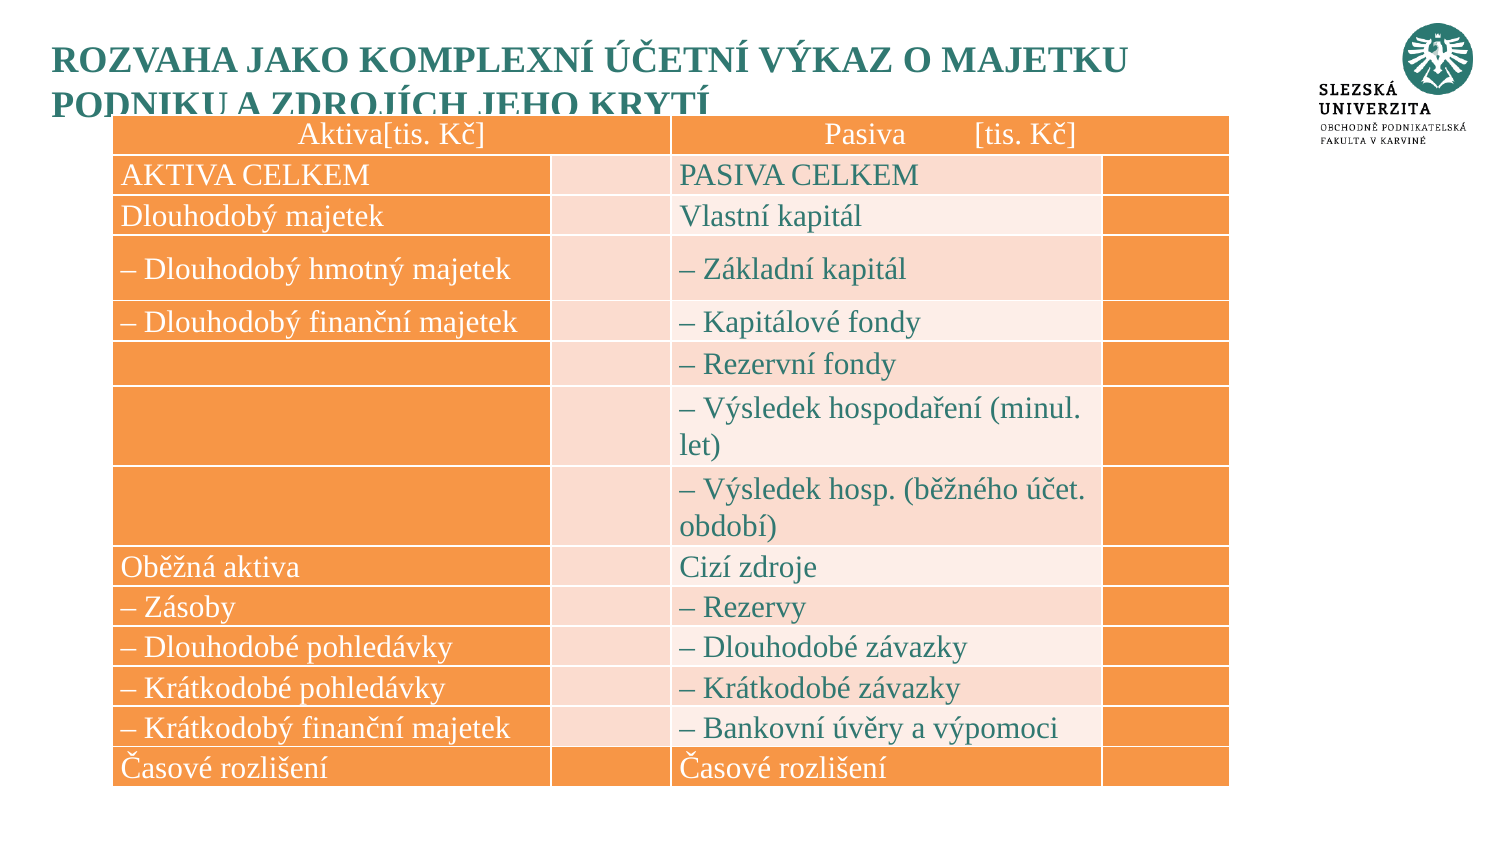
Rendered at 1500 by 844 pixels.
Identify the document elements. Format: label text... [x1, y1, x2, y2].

table_cell [1103, 342, 1229, 385]
table_cell [113, 467, 550, 545]
table_cell Cizí zdroje [672, 547, 1101, 585]
table_cell [1103, 707, 1229, 746]
table_cell – Krátkodobé pohledávky [113, 667, 550, 705]
table_cell [113, 342, 550, 385]
text_box [30, 23, 590, 87]
table_cell [552, 667, 670, 705]
table_cell [1103, 747, 1229, 786]
table_header Pasiva [tis. Kč] [672, 116, 1229, 154]
table_cell [552, 627, 670, 665]
text_box ROZVAHA JAKO KOMPLEXNÍ ÚČETNÍ VÝKAZ O MAJETKU PODNIKU A ZDROJÍCH JEHO KRYTÍ [40, 29, 1256, 131]
table_cell – Dlouhodobé závazky [672, 627, 1101, 665]
table_cell – Zásoby [113, 587, 550, 625]
table_cell – Výsledek hospodaření (minul. let) [672, 387, 1101, 465]
table_cell [552, 707, 670, 746]
table_header Aktiva[tis. Kč] [113, 116, 670, 154]
table_cell – Krátkodobý finanční majetek [113, 707, 550, 746]
table_cell [113, 387, 550, 465]
table_cell – Výsledek hosp. (běžného účet. období) [672, 467, 1101, 545]
table_cell [552, 387, 670, 465]
table_cell [1103, 667, 1229, 705]
table_cell – Dlouhodobý finanční majetek [113, 301, 550, 340]
table_cell Dlouhodobý majetek [113, 196, 550, 234]
picture [1319, 23, 1474, 144]
table_cell – Rezervy [672, 587, 1101, 625]
table_cell – Základní kapitál [672, 236, 1101, 300]
table_cell Časové rozlišení [113, 747, 550, 786]
table_cell [1103, 196, 1229, 234]
table_cell [552, 342, 670, 385]
table_cell [552, 747, 670, 786]
table_cell – Dlouhodobý hmotný majetek [113, 236, 550, 300]
table_cell [1103, 547, 1229, 585]
table_cell [552, 547, 670, 585]
table_cell – Krátkodobé závazky [672, 667, 1101, 705]
table_cell – Kapitálové fondy [672, 301, 1101, 340]
table_cell [552, 301, 670, 340]
table_cell [552, 156, 670, 194]
table_cell [1103, 587, 1229, 625]
table_cell PASIVA CELKEM [672, 156, 1101, 194]
table_cell [1103, 627, 1229, 665]
table_cell Oběžná aktiva [113, 547, 550, 585]
table_cell [1103, 156, 1229, 194]
table_cell [1103, 301, 1229, 340]
table_cell [1103, 387, 1229, 465]
table_cell Časové rozlišení [672, 747, 1101, 786]
table_cell – Bankovní úvěry a výpomoci [672, 707, 1101, 746]
table_cell Vlastní kapitál [672, 196, 1101, 234]
table_cell [552, 587, 670, 625]
table_cell [552, 467, 670, 545]
table_cell – Dlouhodobé pohledávky [113, 627, 550, 665]
table_cell – Rezervní fondy [672, 342, 1101, 385]
table_cell AKTIVA CELKEM [113, 156, 550, 194]
table_cell [552, 196, 670, 234]
table_cell [552, 236, 670, 300]
table_cell [1103, 467, 1229, 545]
table_cell [1103, 236, 1229, 300]
